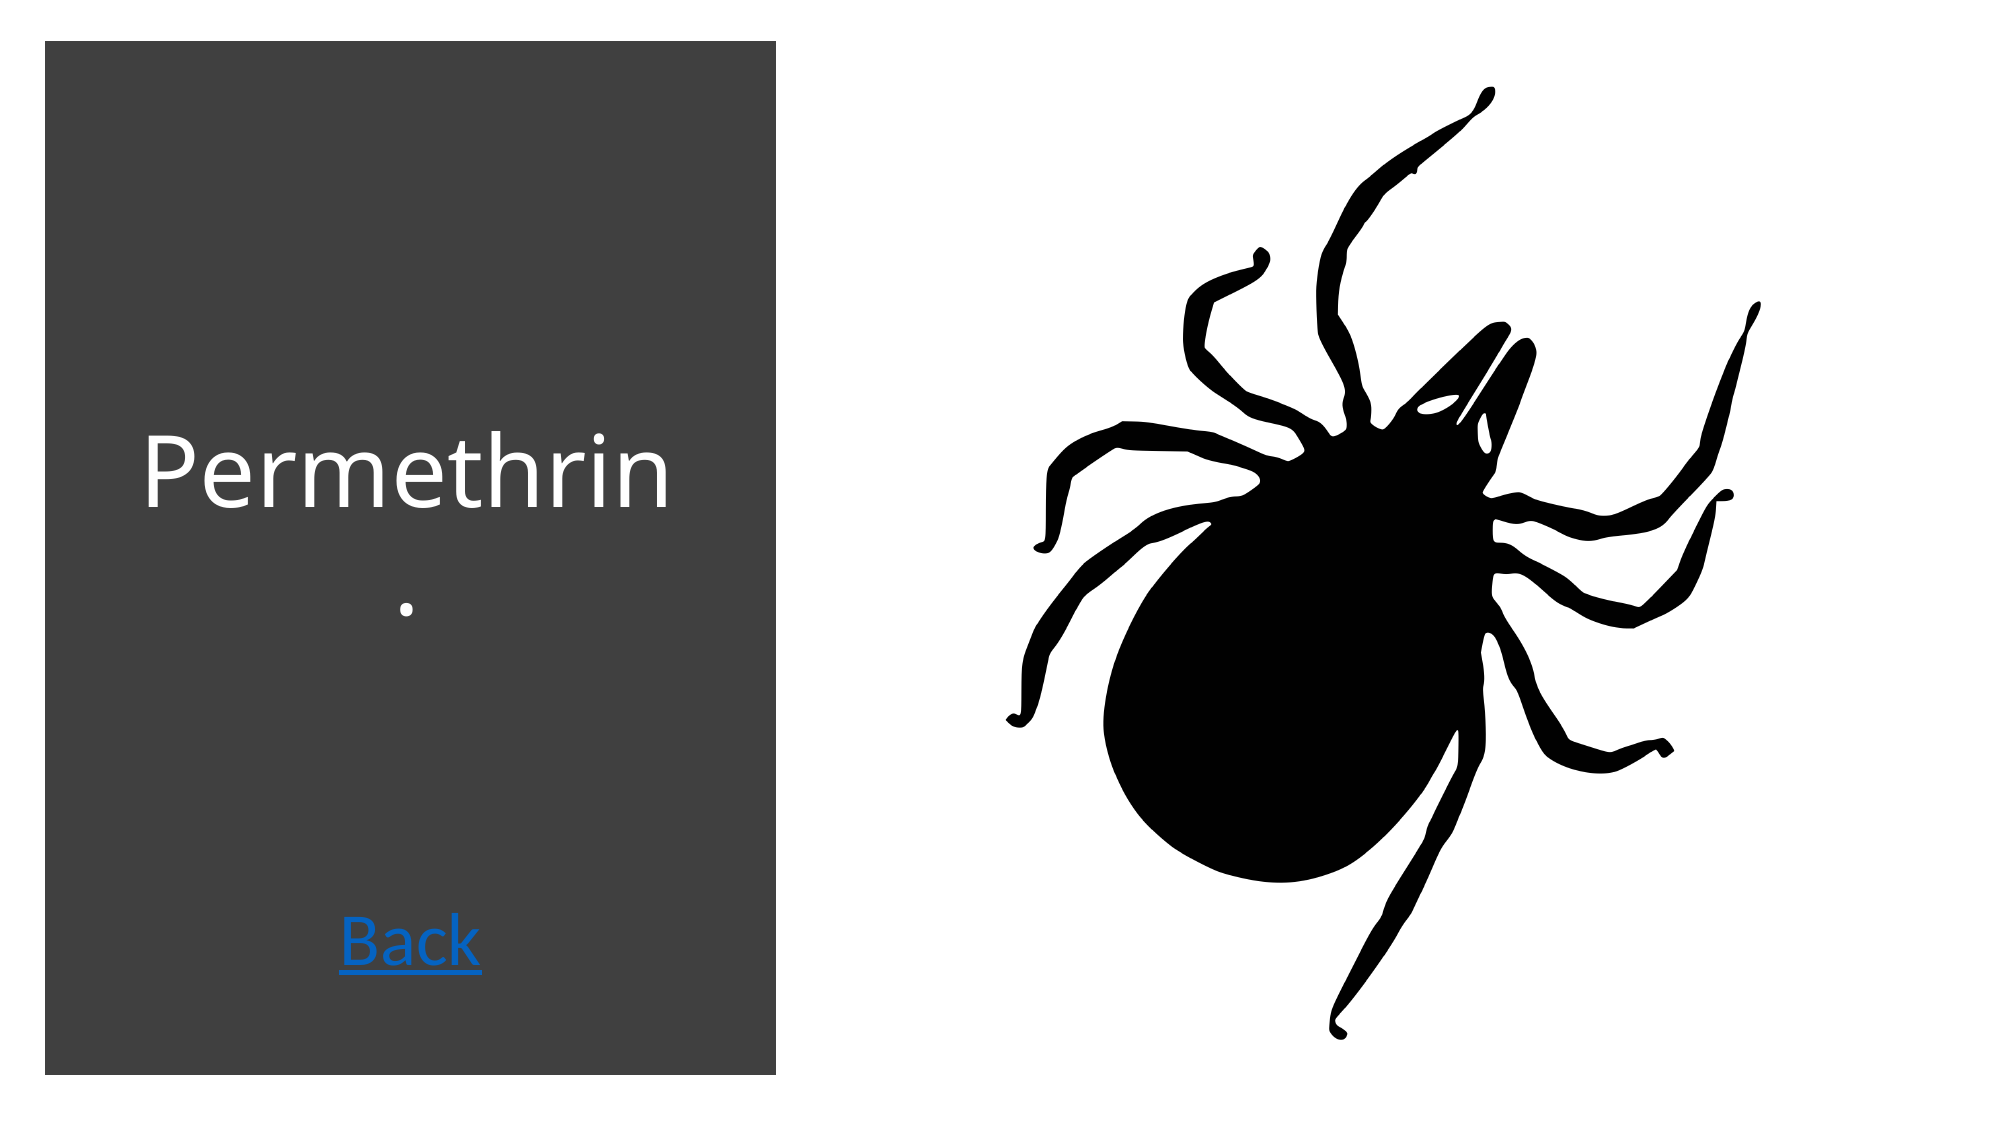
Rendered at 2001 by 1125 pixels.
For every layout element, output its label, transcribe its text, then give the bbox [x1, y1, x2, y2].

title Permethrin. [121, 121, 693, 936]
text_box [54, 50, 767, 1066]
picture [999, 80, 1767, 1046]
text_box Back [123, 882, 698, 988]
